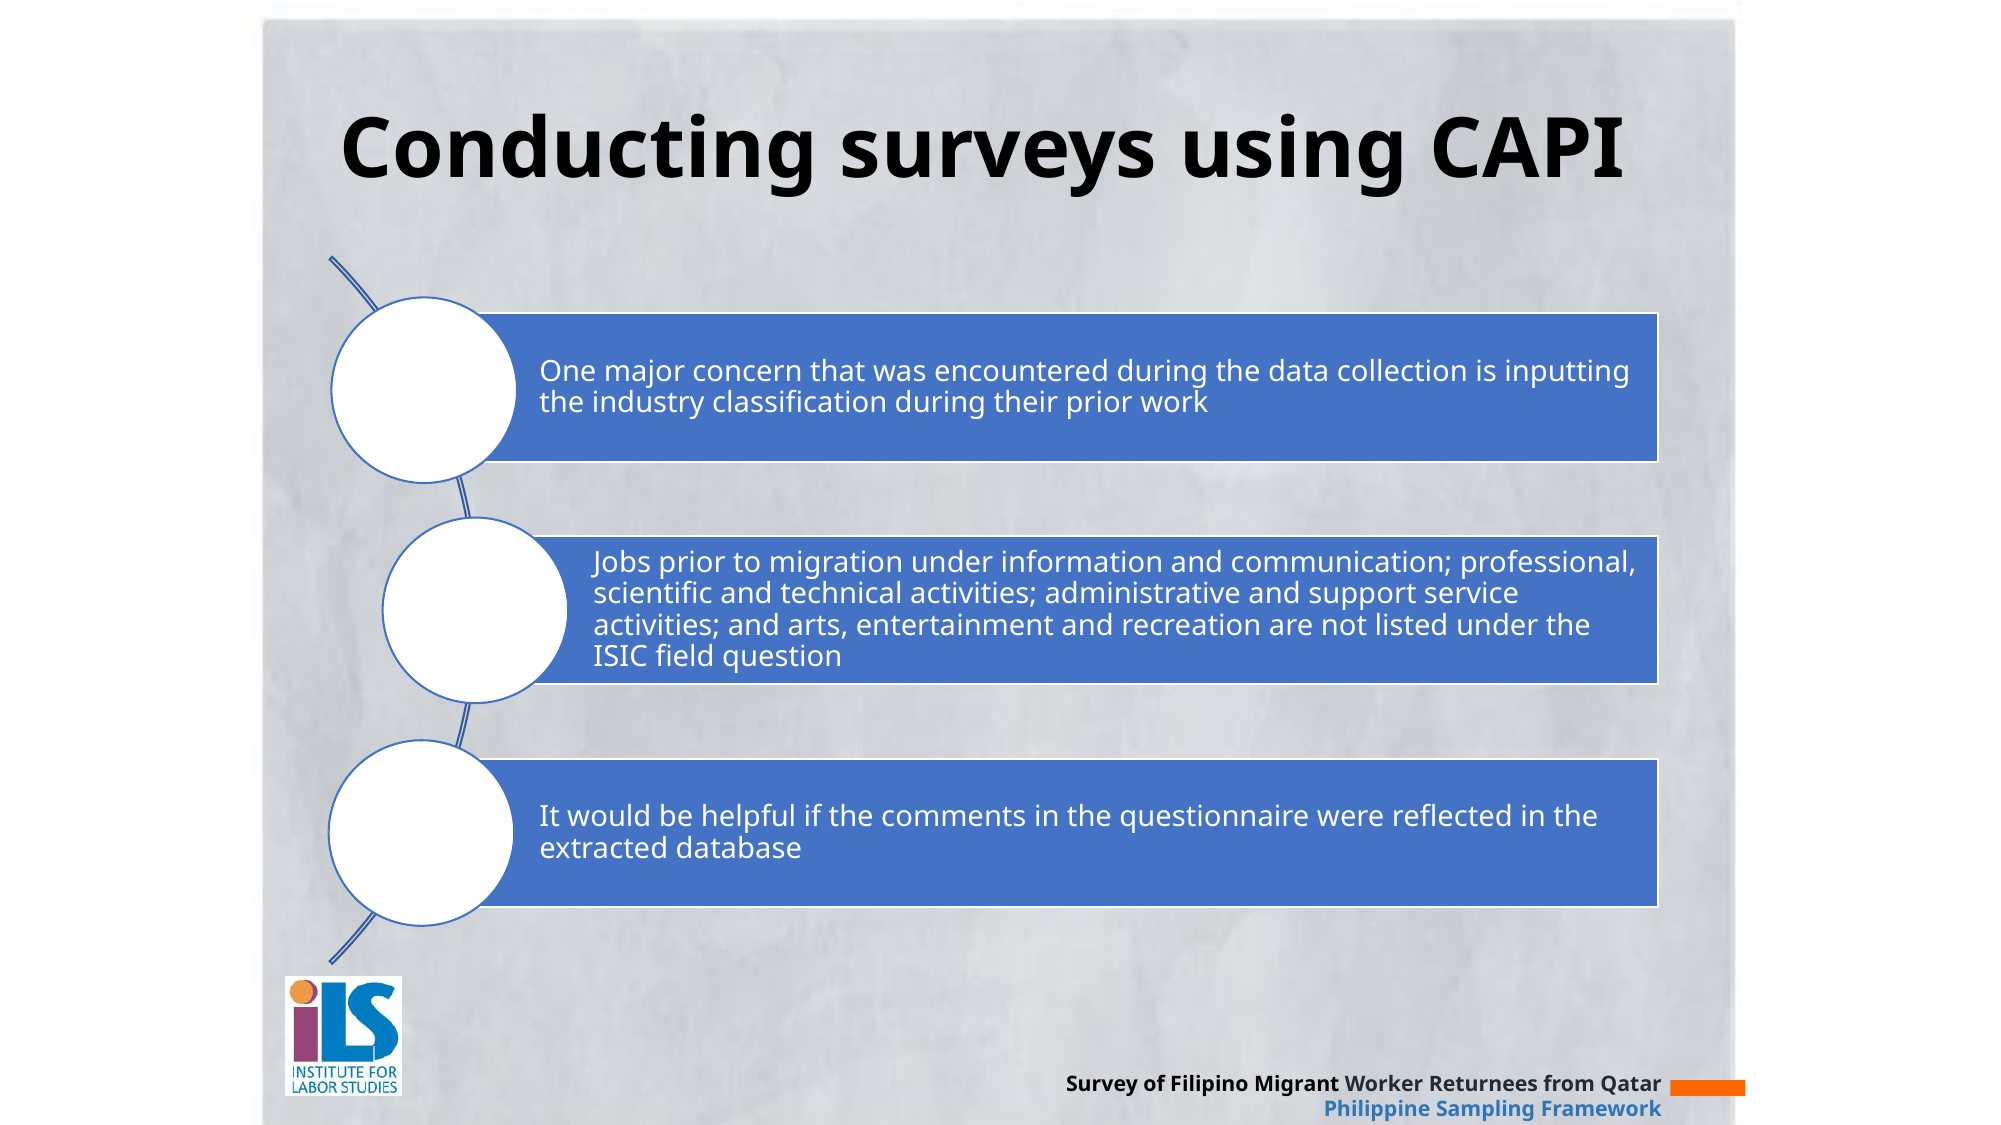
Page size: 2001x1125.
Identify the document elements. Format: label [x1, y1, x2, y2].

picture [249, 0, 1750, 1125]
list [318, 239, 1669, 982]
